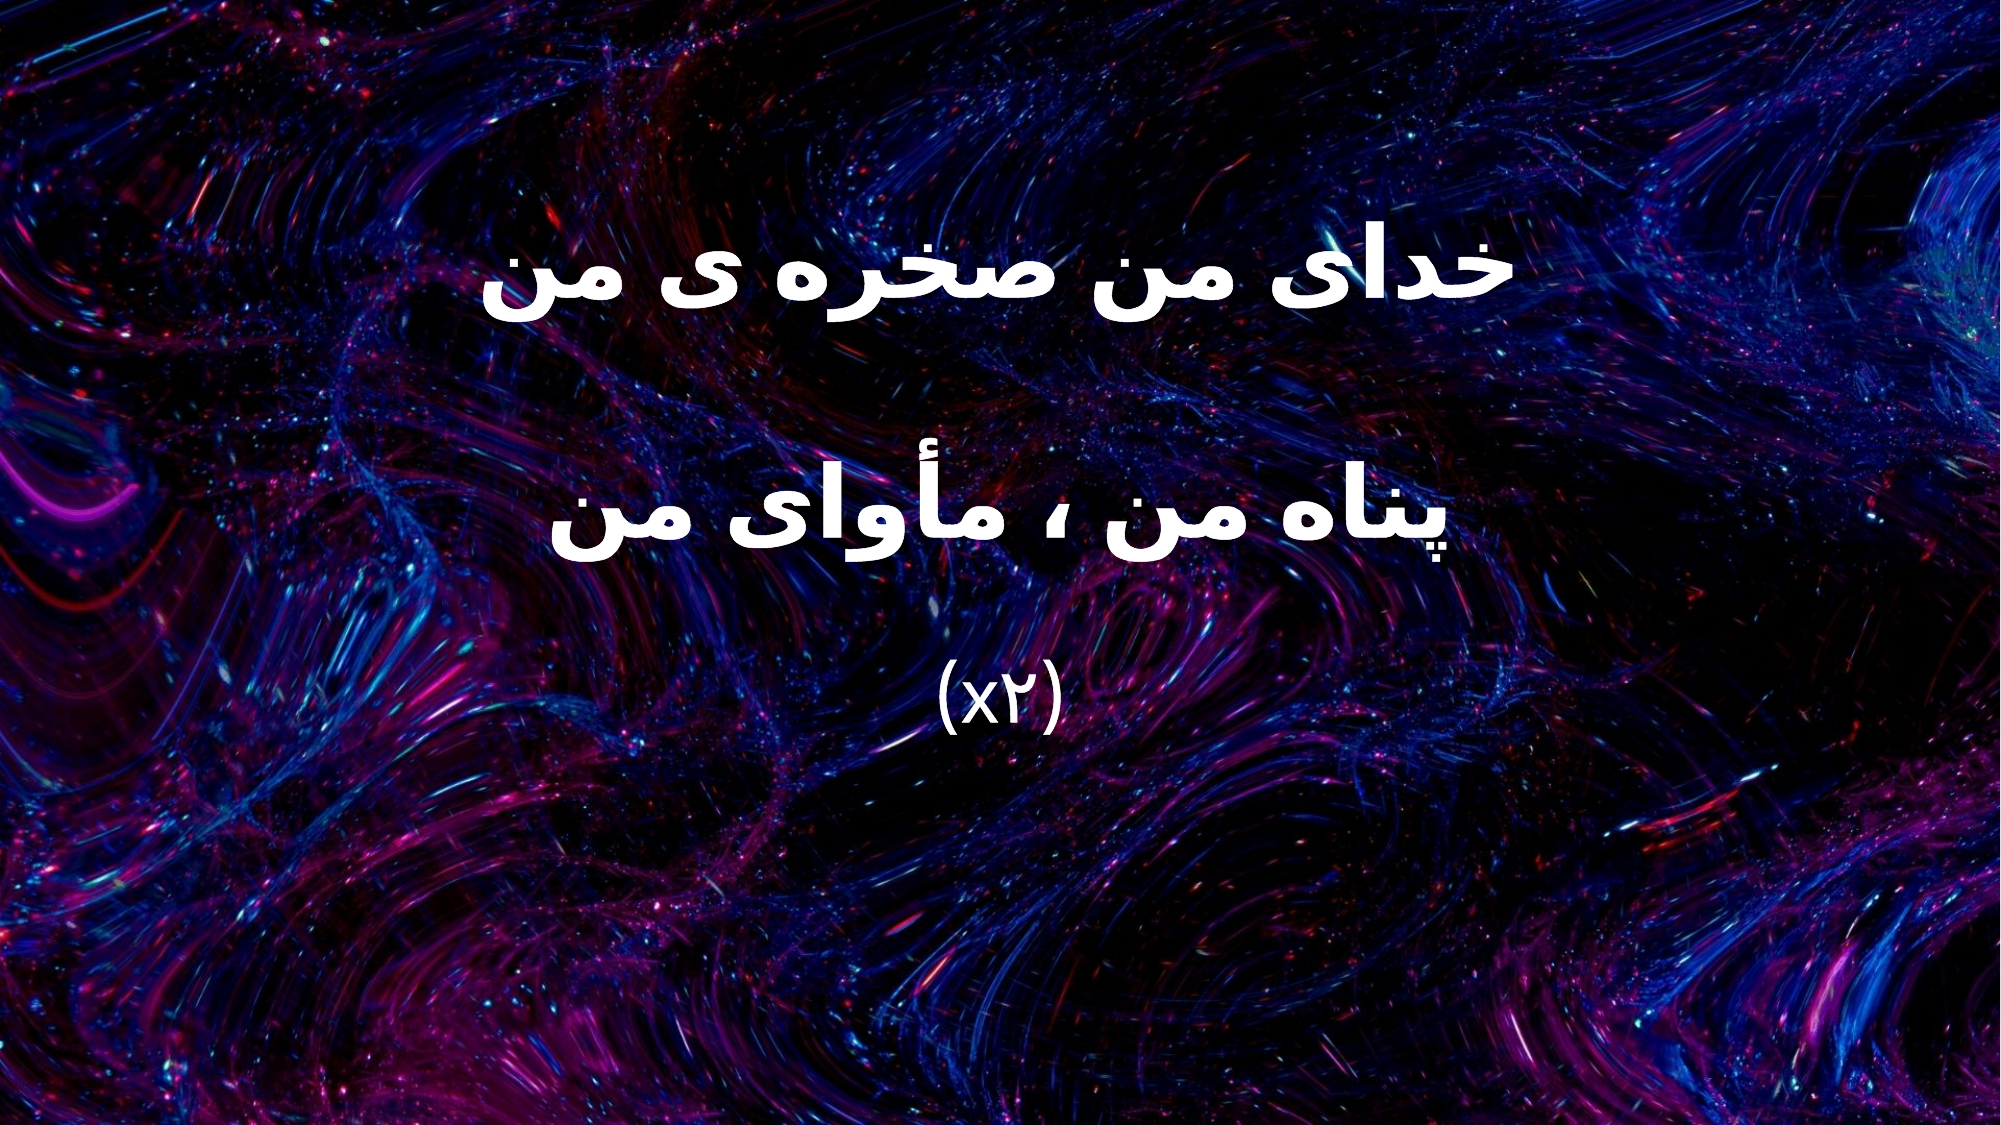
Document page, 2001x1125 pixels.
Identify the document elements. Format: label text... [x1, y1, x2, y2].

text_box خدای من صخره ی من پناه من ، مأوای من (x۲) [0, 0, 2000, 1105]
picture [0, 0, 2001, 1125]
